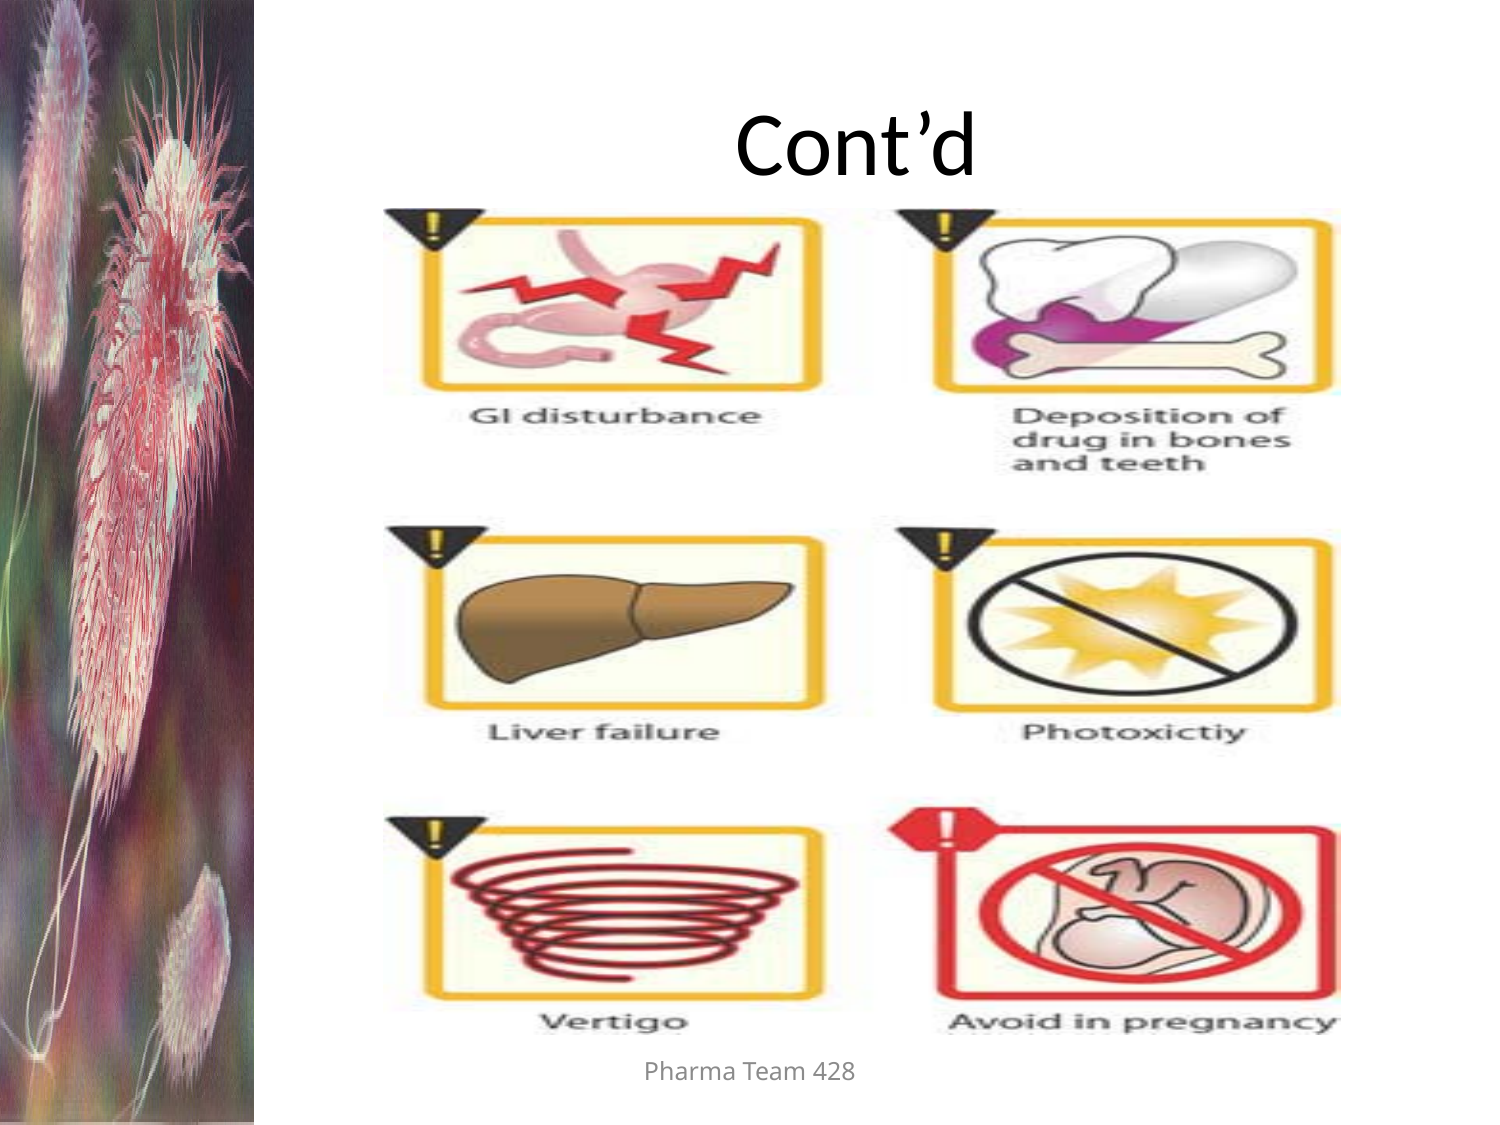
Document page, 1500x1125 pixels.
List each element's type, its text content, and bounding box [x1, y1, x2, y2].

footer Pharma Team 428 [512, 1044, 988, 1103]
title Cont’d [289, 45, 1425, 233]
picture [0, 0, 254, 1125]
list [383, 207, 1341, 1036]
